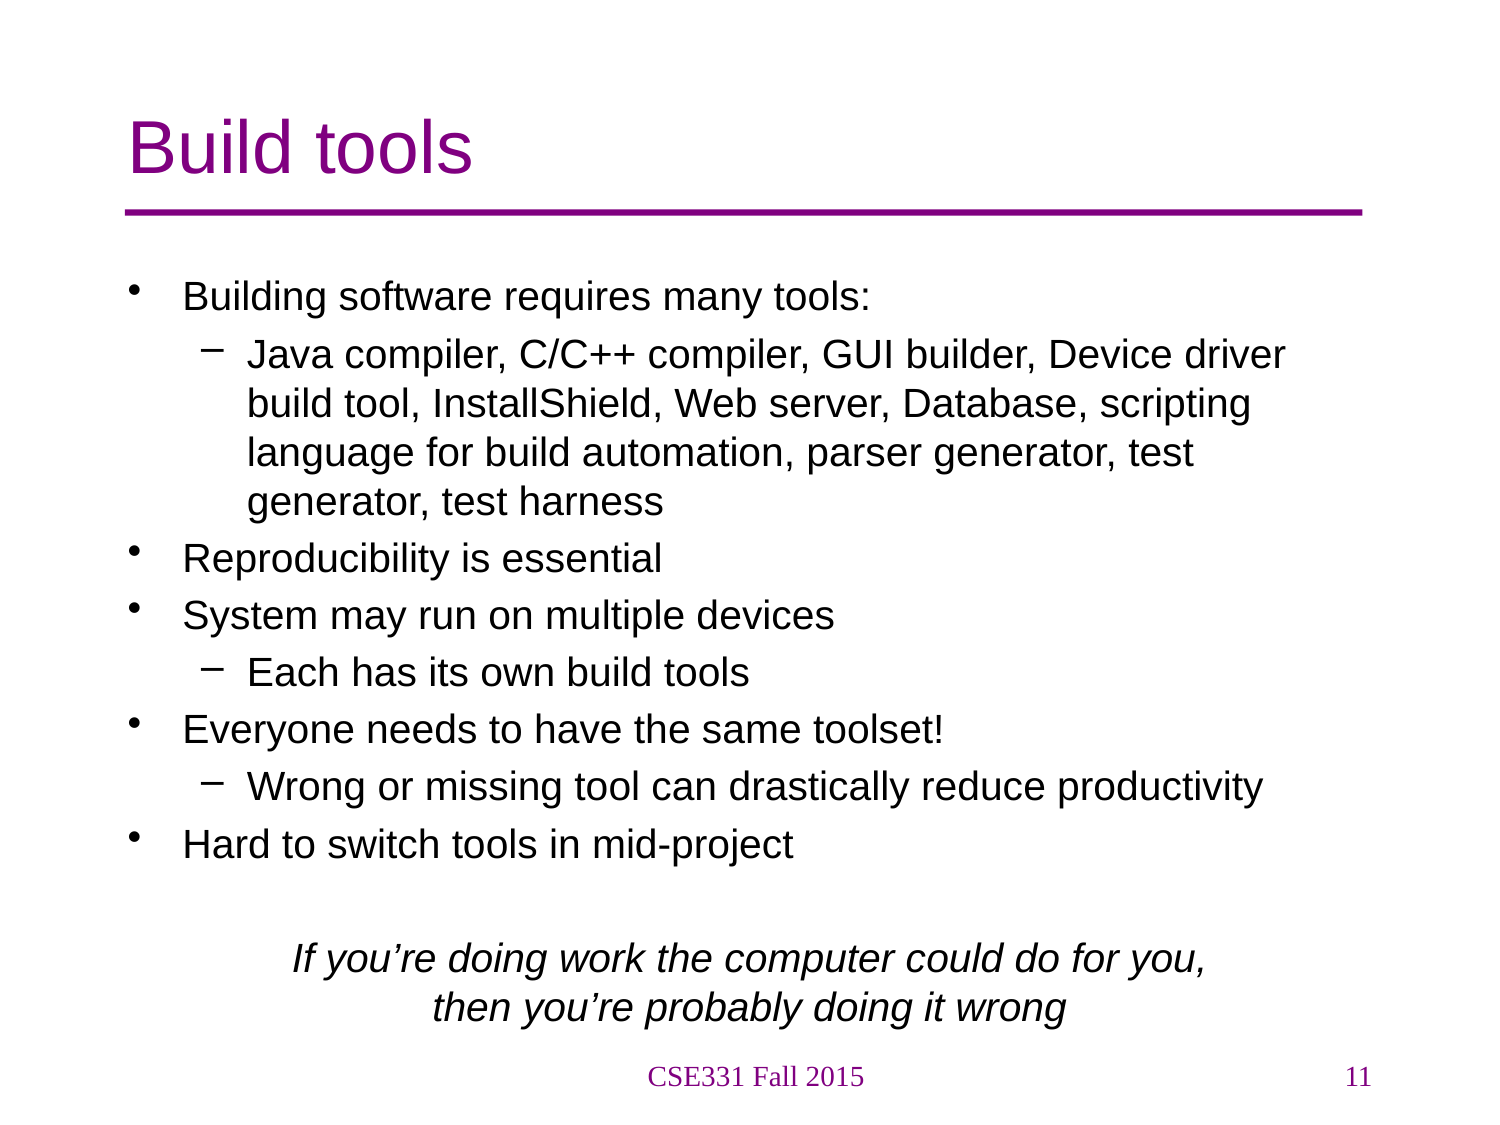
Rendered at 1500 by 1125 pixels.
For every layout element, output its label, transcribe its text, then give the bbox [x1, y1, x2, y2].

list Building software requires many tools: Java compiler, C/C++ compiler, GUI builder, Device driver build tool, InstallShield, Web server, Database, scripting language for build automation, parser generator, test generator, test harness Reproducibility is essential System may run on multiple devices Each has its own build tools Everyone needs to have the same toolset! Wrong or missing tool can drastically reduce productivity Hard to switch tools in mid-project If you’re doing work the computer could do for you, then you’re probably doing it wrong [112, 262, 1388, 1038]
footer CSE331 Fall 2015 [474, 1049, 1038, 1125]
slide_number 11 [1074, 1049, 1388, 1125]
title Build tools [112, 50, 1388, 238]
